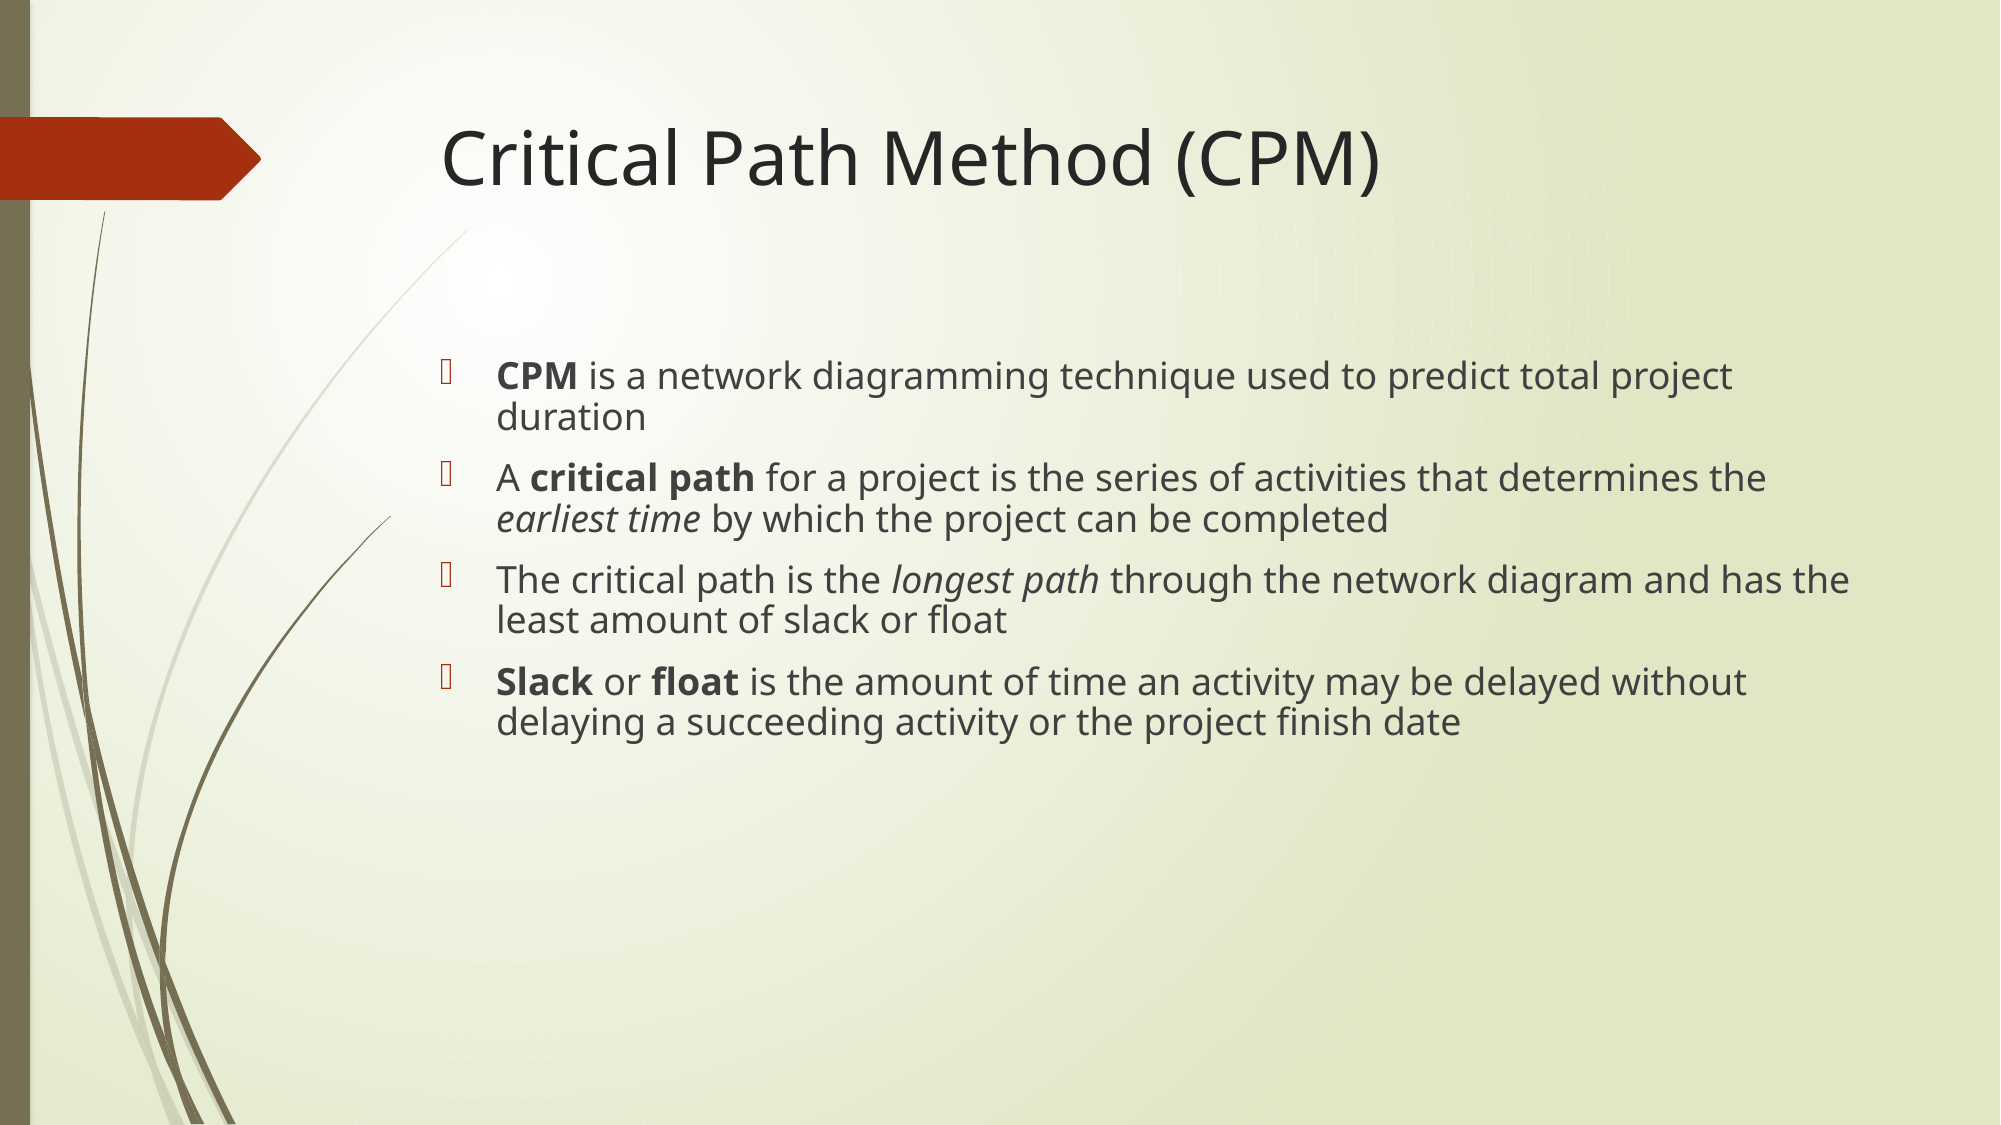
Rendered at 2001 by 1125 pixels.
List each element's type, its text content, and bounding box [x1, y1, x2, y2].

list CPM is a network diagramming technique used to predict total project duration A critical path for a project is the series of activities that determines the earliest time by which the project can be completed The critical path is the longest path through the network diagram and has the least amount of slack or float Slack or float is the amount of time an activity may be delayed without delaying a succeeding activity or the project finish date [424, 350, 1888, 970]
title Critical Path Method (CPM) [425, 102, 1888, 313]
